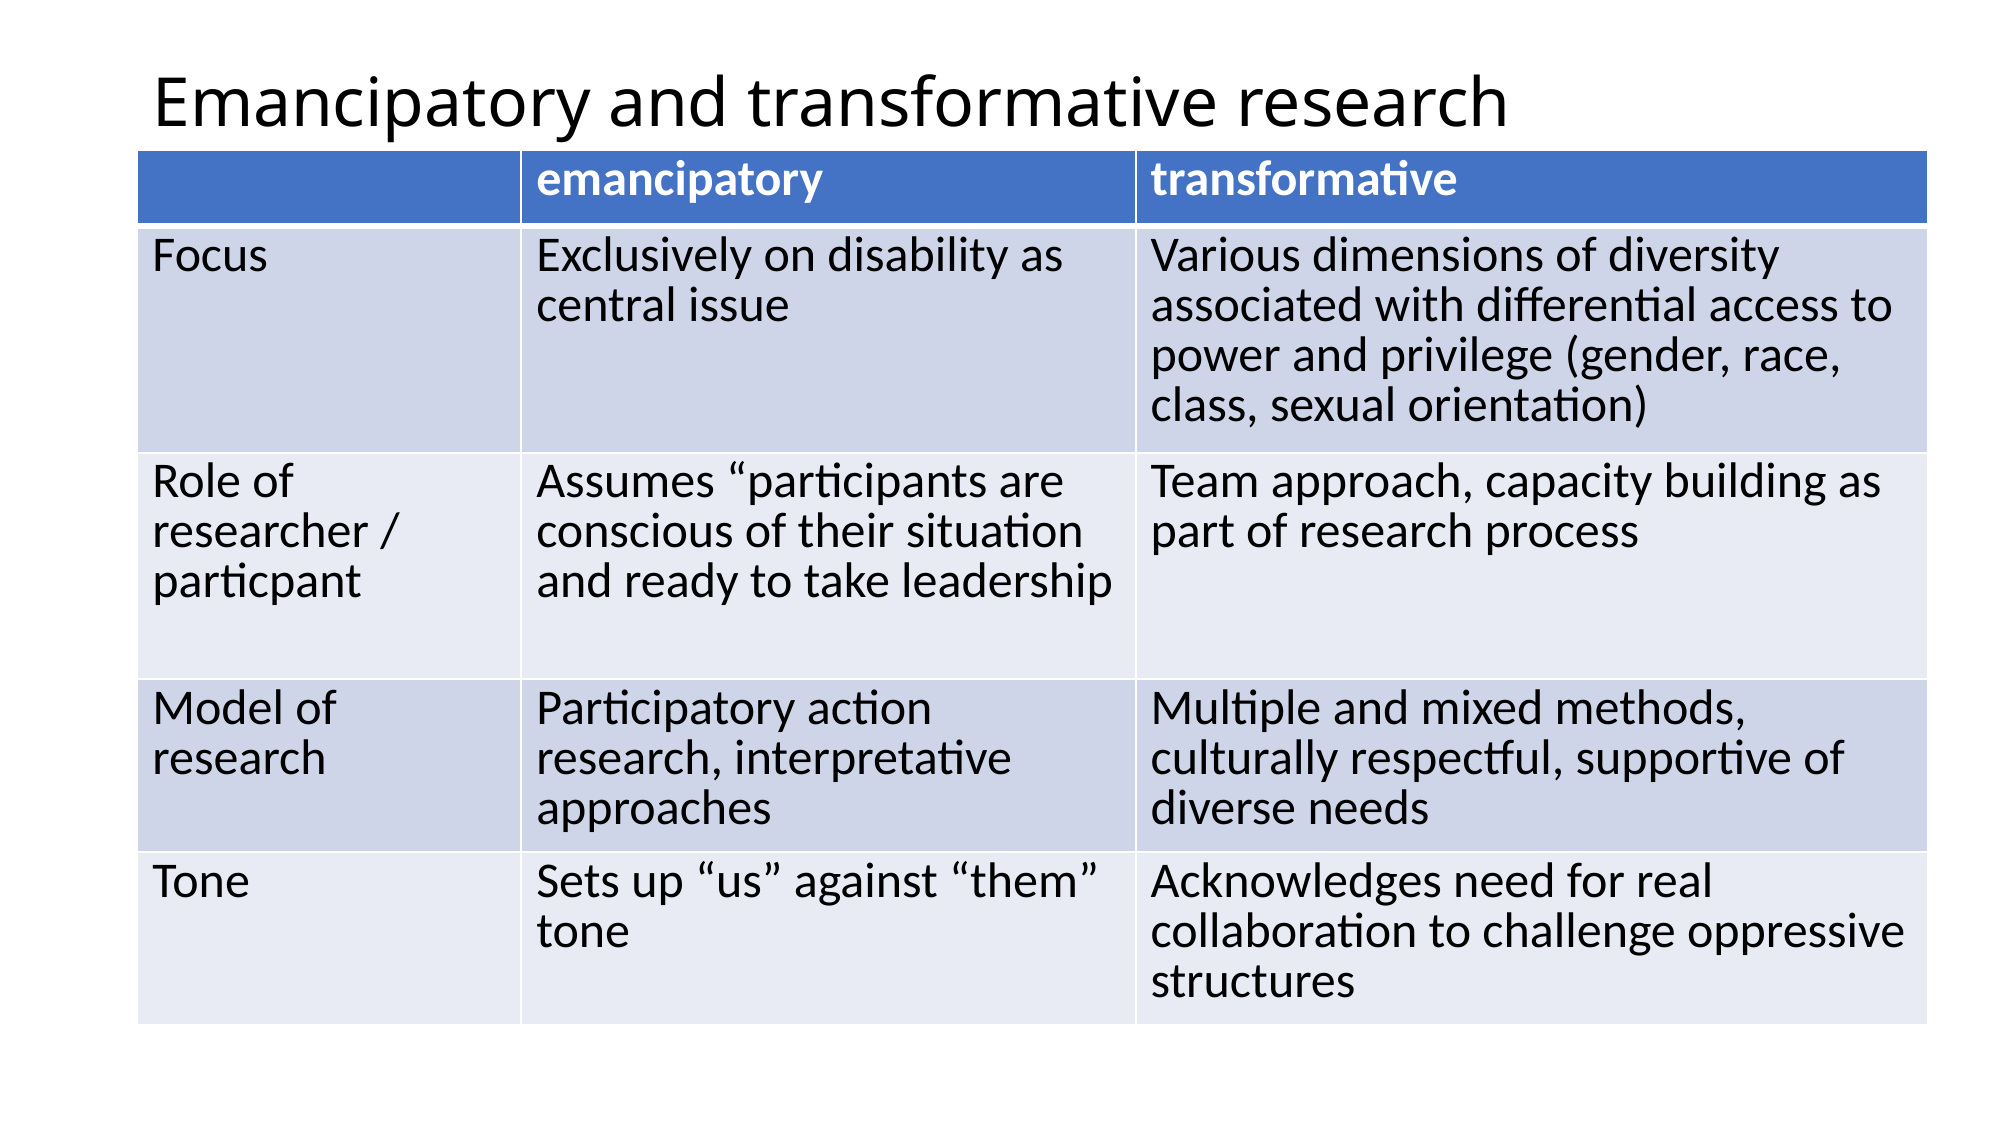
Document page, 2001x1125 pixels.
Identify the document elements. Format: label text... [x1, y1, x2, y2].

table_cell Acknowledges need for real collaboration to challenge oppressive structures [1137, 853, 1927, 1024]
title Emancipatory and transformative research [137, 59, 1863, 149]
table_cell Team approach, capacity building as part of research process [1137, 454, 1927, 678]
table_header [138, 151, 520, 223]
table_cell Model of research [138, 680, 520, 851]
table_cell Multiple and mixed methods, culturally respectful, supportive of diverse needs [1137, 680, 1927, 851]
table_cell Exclusively on disability as central issue [522, 229, 1135, 452]
table_cell Various dimensions of diversity associated with differential access to power and privilege (gender, race, class, sexual orientation) [1137, 229, 1927, 452]
table_cell Focus [138, 229, 520, 452]
table_cell Role of researcher / particpant [138, 454, 520, 678]
table_cell Participatory action research, interpretative approaches [522, 680, 1135, 851]
table_header transformative [1137, 151, 1927, 223]
table_cell Tone [138, 853, 520, 1024]
table_cell Assumes “participants are conscious of their situation and ready to take leadership [522, 454, 1135, 678]
table_header emancipatory [522, 151, 1135, 223]
table_cell Sets up “us” against “them” tone [522, 853, 1135, 1024]
